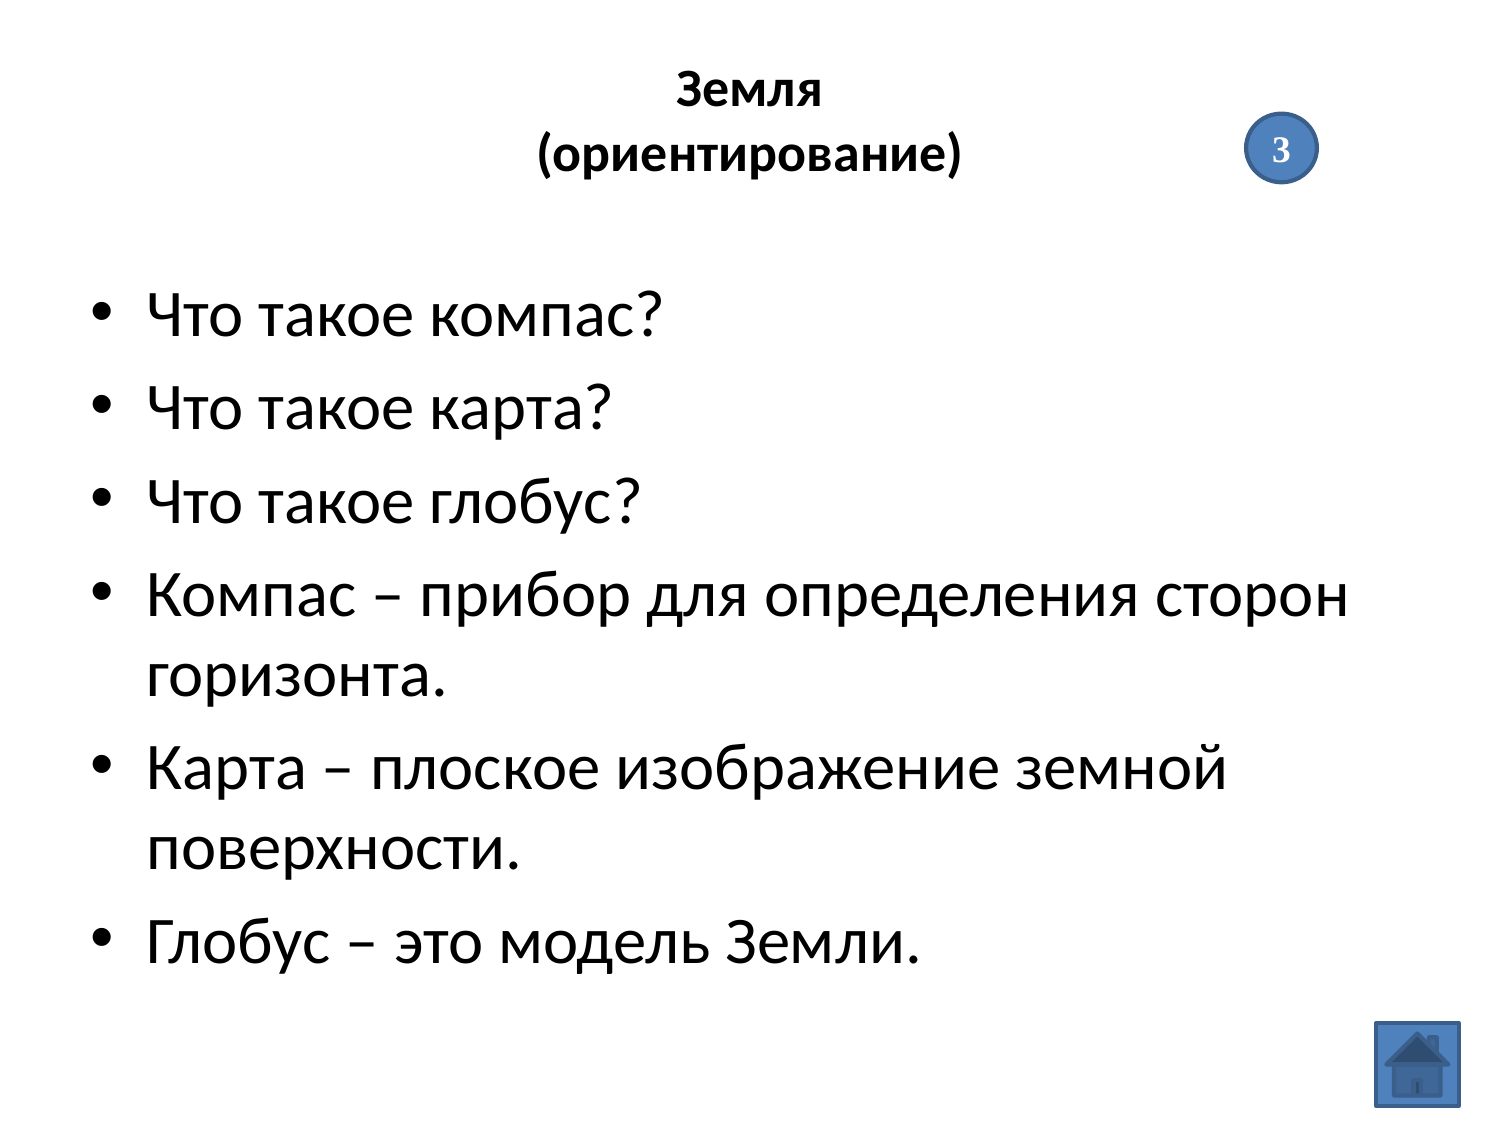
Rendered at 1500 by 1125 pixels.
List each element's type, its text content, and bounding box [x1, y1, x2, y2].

text_box 3 [1243, 111, 1320, 185]
text_box [1374, 1021, 1461, 1108]
list Что такое компас? Что такое карта? Что такое глобус? Компас – прибор для определения сторон горизонта. Карта – плоское изображение земной поверхности. Глобус – это модель Земли. [75, 262, 1425, 1005]
title Земля (ориентирование) [75, 45, 1425, 256]
